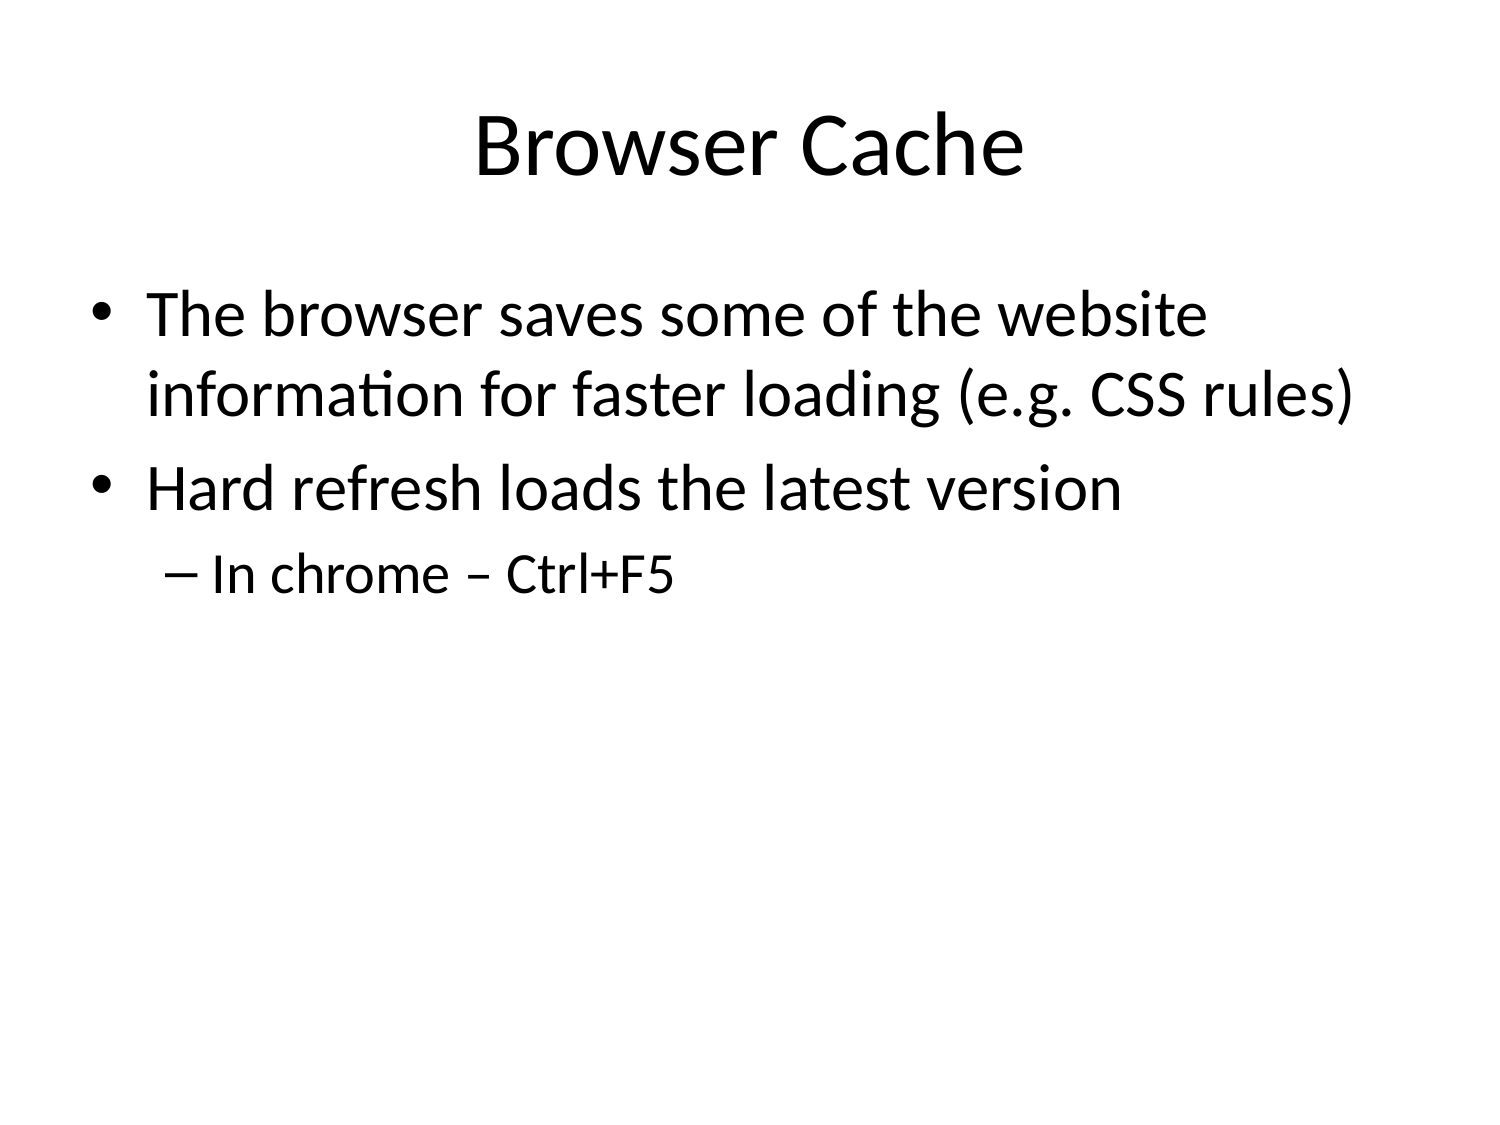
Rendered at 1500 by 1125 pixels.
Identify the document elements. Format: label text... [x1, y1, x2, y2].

list The browser saves some of the website information for faster loading (e.g. CSS rules) Hard refresh loads the latest version In chrome – Ctrl+F5 [75, 262, 1425, 1005]
title Browser Cache [75, 45, 1425, 233]
